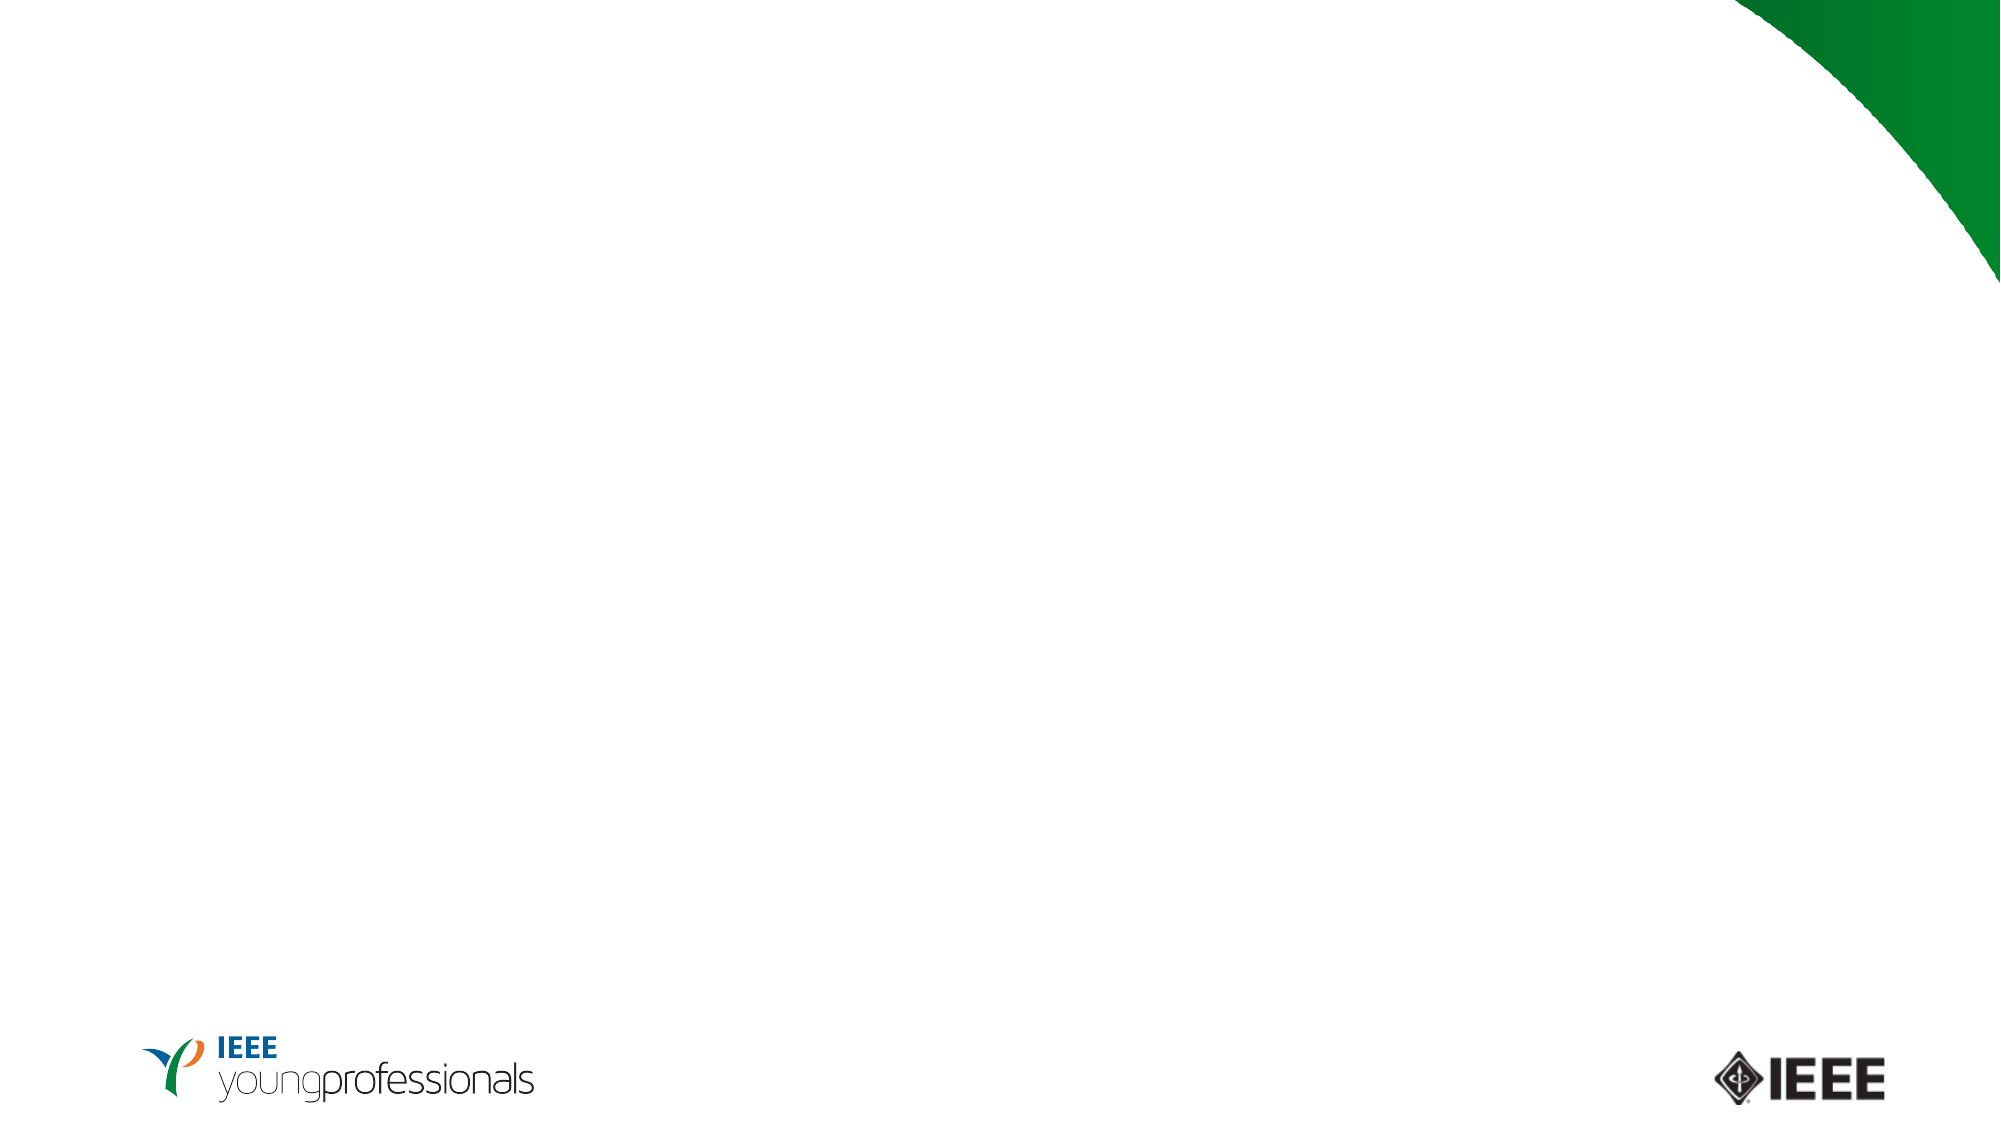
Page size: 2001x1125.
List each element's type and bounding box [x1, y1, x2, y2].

picture [1654, 0, 2000, 329]
picture [122, 1023, 552, 1116]
